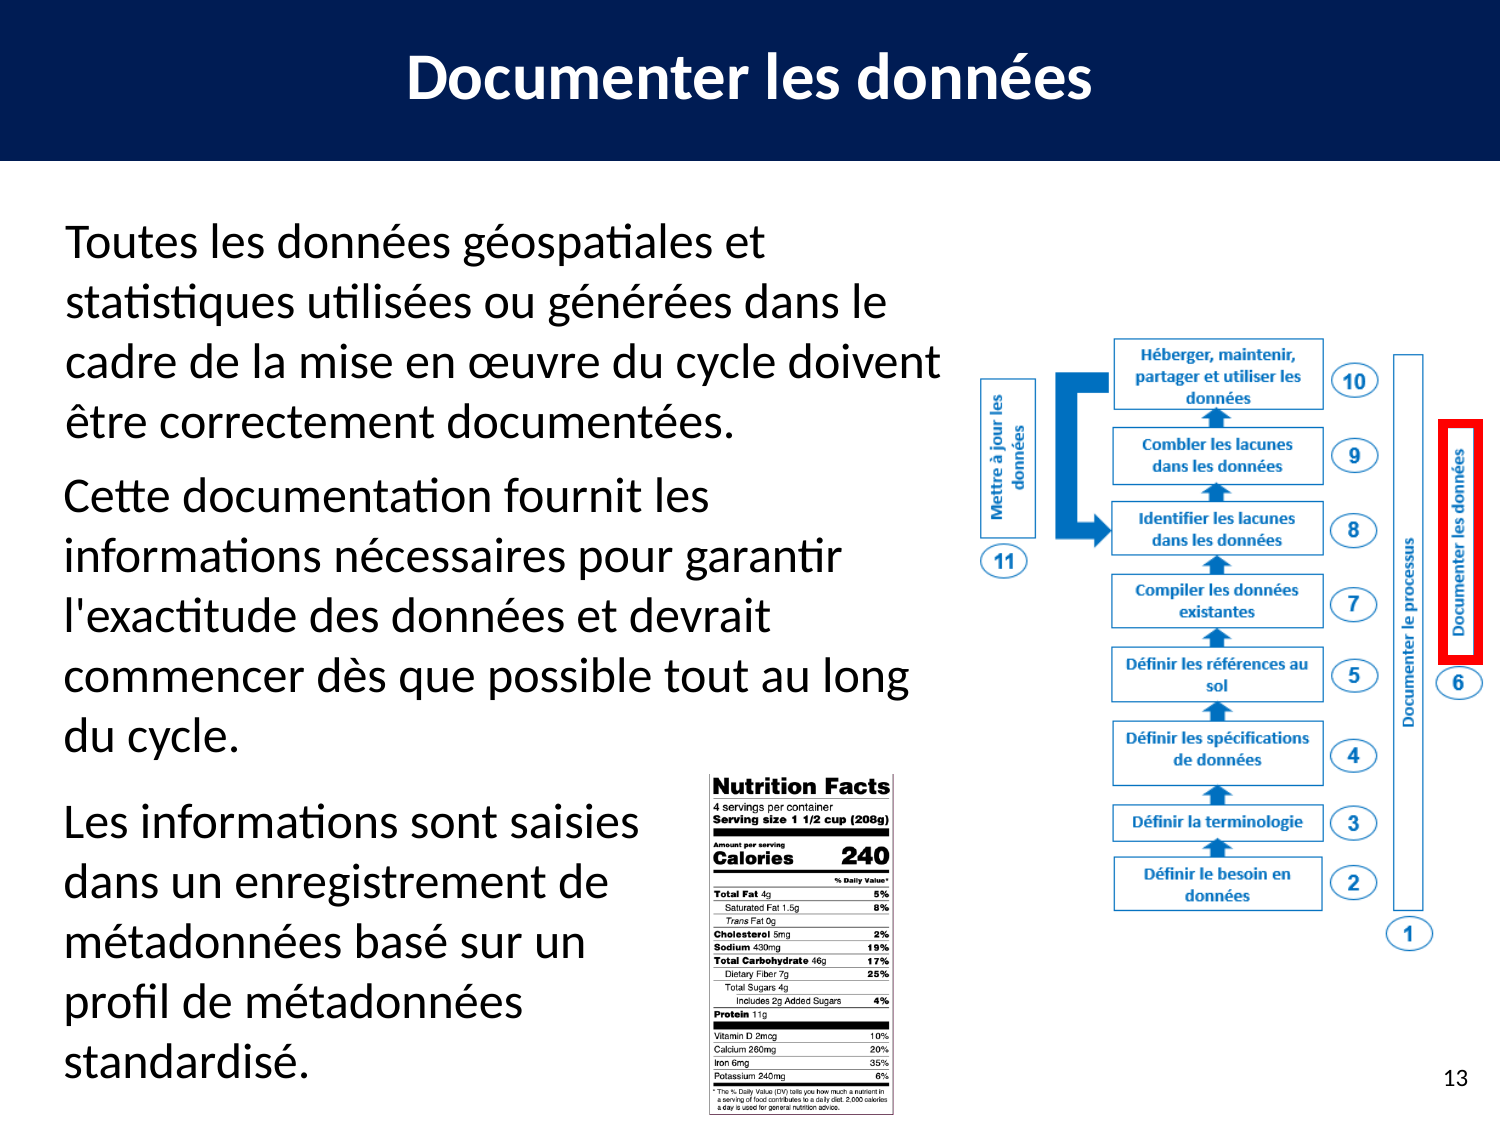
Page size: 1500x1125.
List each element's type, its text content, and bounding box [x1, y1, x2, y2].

text_box Documenter les données [0, 0, 1500, 157]
text_box Toutes les données géospatiales et statistiques utilisées ou générées dans le cadre de la mise en œuvre du cycle doivent être correctement documentées. [65, 208, 952, 445]
picture [962, 336, 1494, 967]
text_box Les informations sont saisies dans un enregistrement de métadonnées basé sur un profil de métadonnées standardisé. [63, 788, 678, 1055]
text_box Cette documentation fournit les informations nécessaires pour garantir l'exactitude des données et devrait commencer dès que possible tout au long du cycle. [63, 462, 950, 757]
text_box 13 [1145, 1054, 1484, 1100]
picture [706, 770, 897, 1118]
